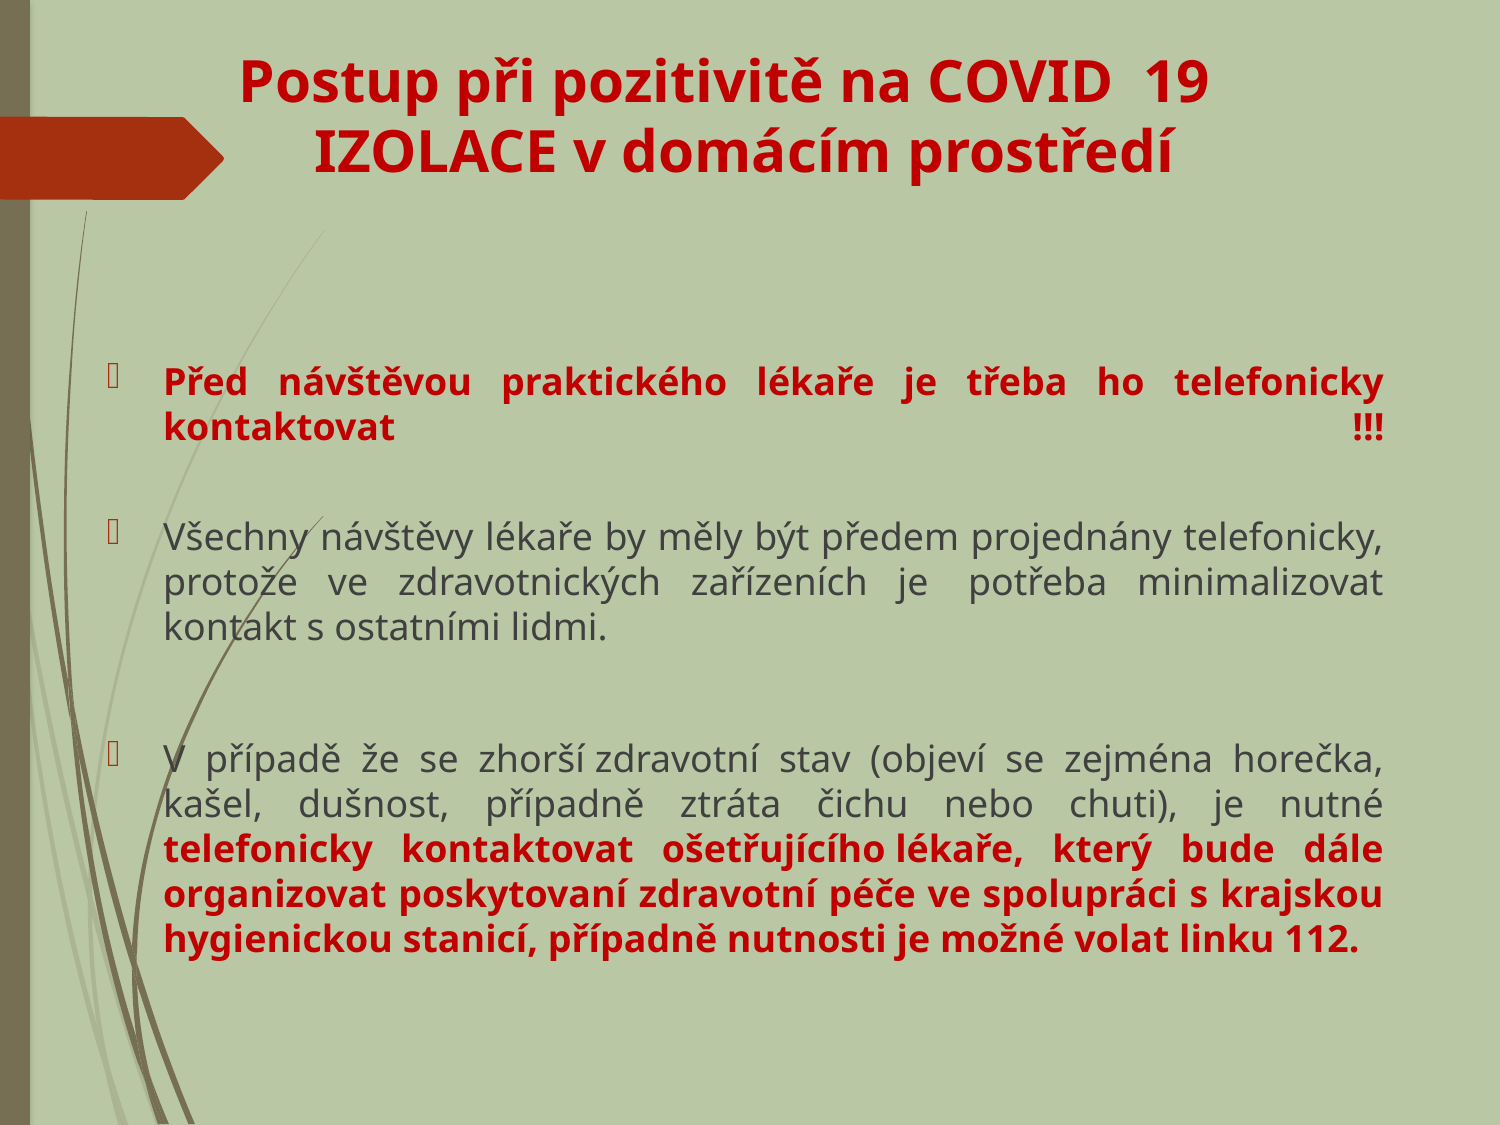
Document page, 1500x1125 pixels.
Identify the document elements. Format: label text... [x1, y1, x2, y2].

list Před návštěvou praktického lékaře je třeba ho telefonicky kontaktovat !!! Všechny návštěvy lékaře by měly být předem projednány telefonicky, protože ve zdravotnických zařízeních je potřeba minimalizovat kontakt s ostatními lidmi. V případě že se zhorší zdravotní stav (objeví se zejména horečka, kašel, dušnost, případně ztráta čichu nebo chuti), je nutné telefonicky kontaktovat ošetřujícího lékaře, který bude dále organizovat poskytovaní zdravotní péče ve spolupráci s krajskou hygienickou stanicí, případně nutnosti je možné volat linku 112. [91, 350, 1400, 1098]
title Postup při pozitivitě na COVID 19 IZOLACE v domácím prostředí [132, 37, 1452, 212]
